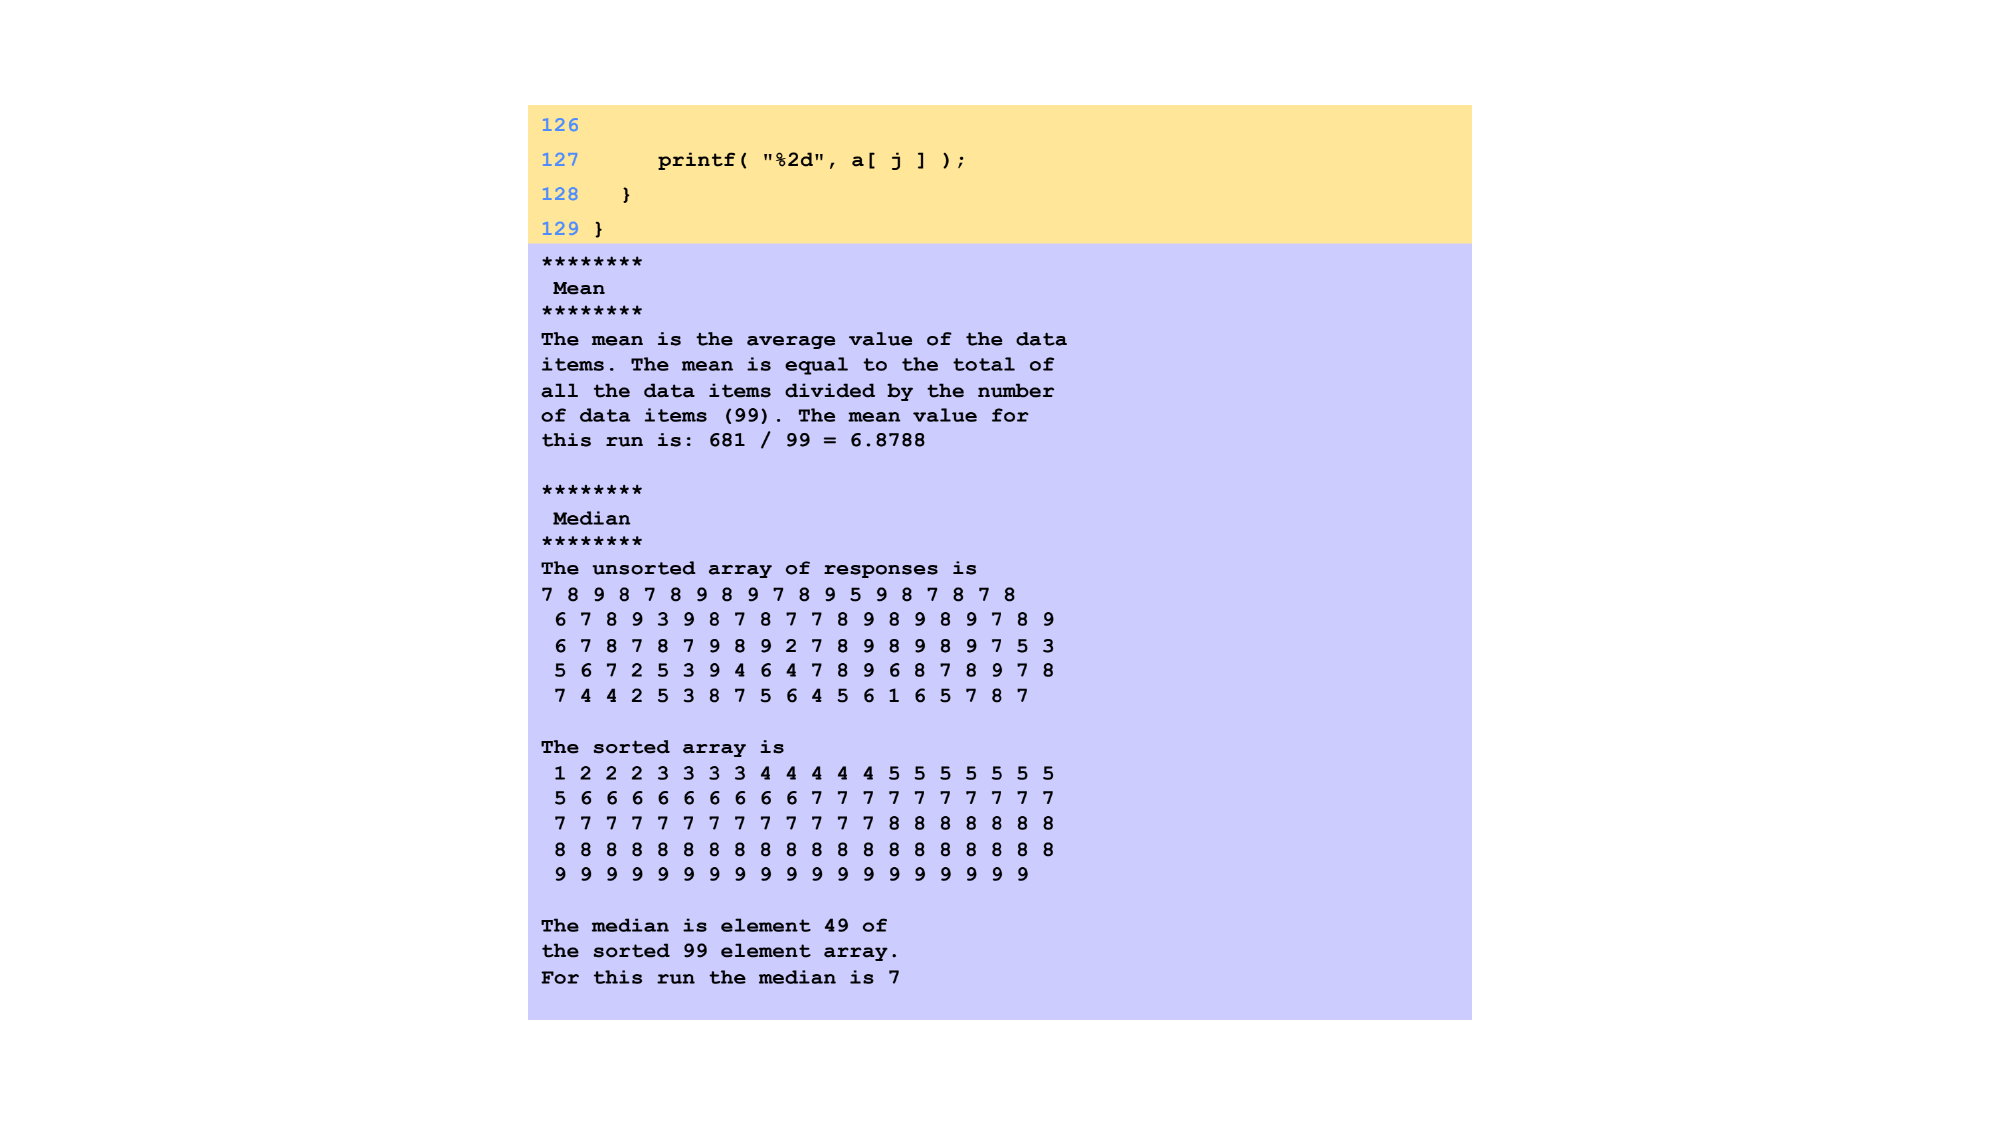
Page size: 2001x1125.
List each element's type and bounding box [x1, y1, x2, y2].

list [527, 105, 1472, 1020]
